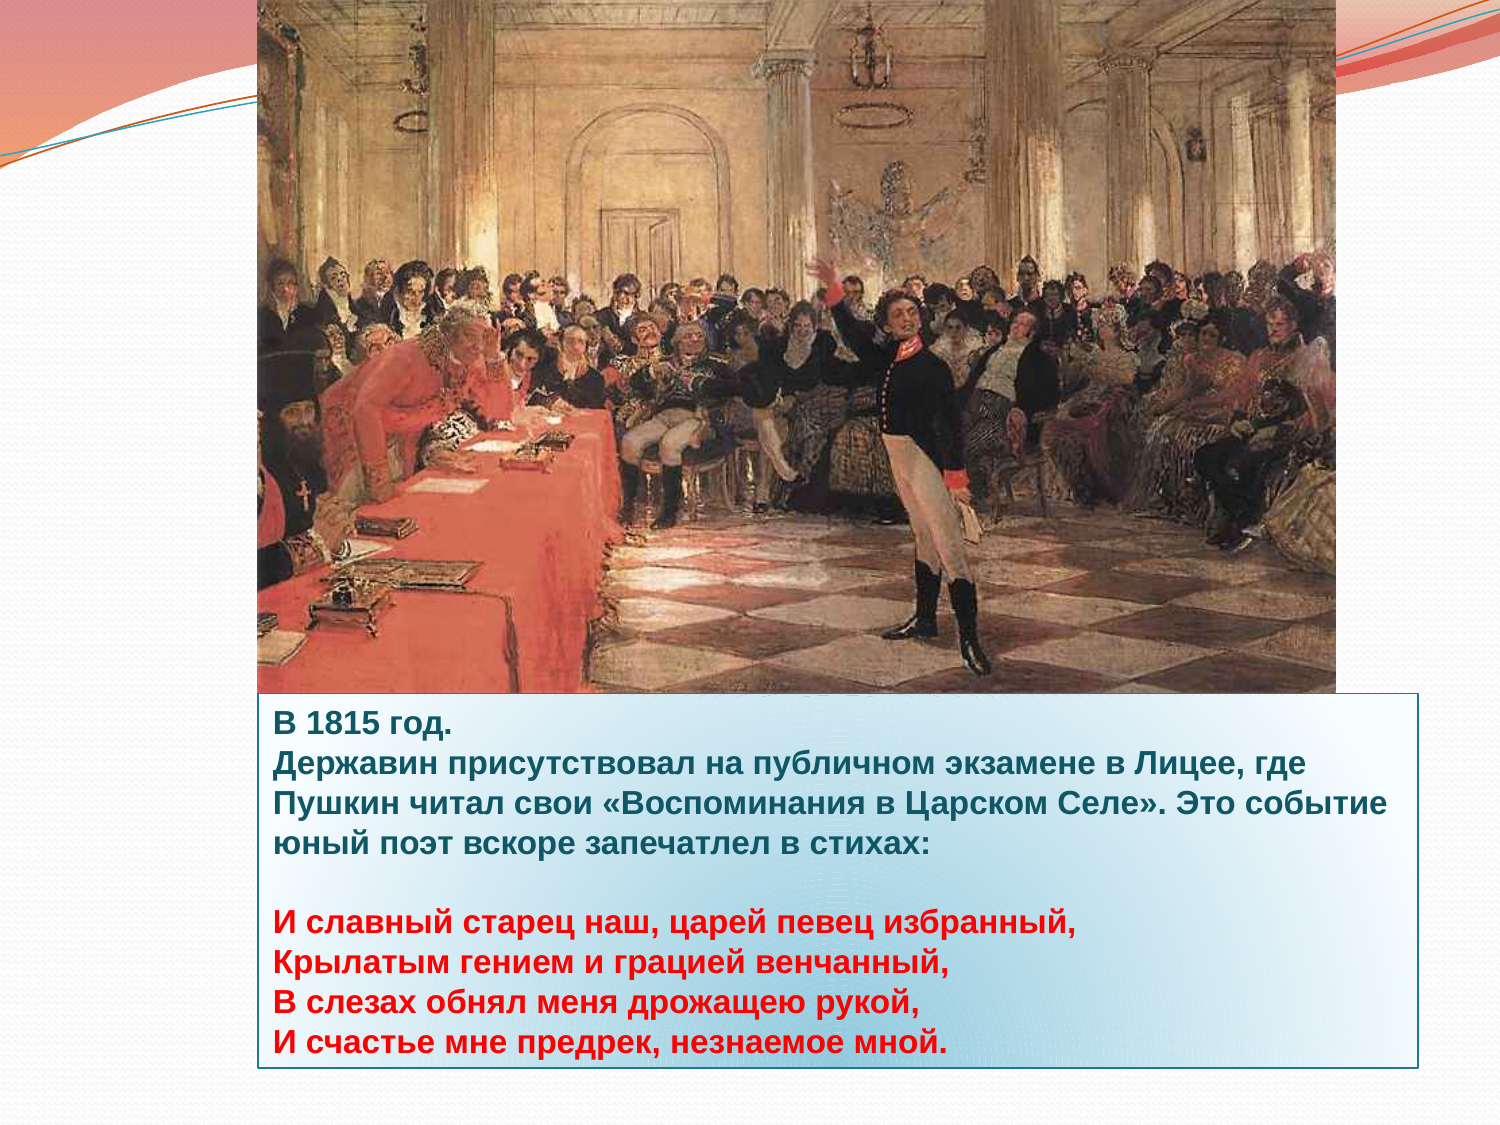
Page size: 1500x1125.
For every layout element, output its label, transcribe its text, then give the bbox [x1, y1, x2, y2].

text_box В 1815 год. Державин присутствовал на публичном экзамене в Лицее, где Пушкин читал свои «Воспоминания в Царском Селе». Это событие юный поэт вскоре запечатлел в стихах: И славный старец наш, царей певец избранный, Крылатым гением и грацией венчанный, В слезах обнял меня дрожащею рукой, И счастье мне предрек, незнаемое мной. [257, 693, 1419, 1069]
picture [257, 0, 1337, 697]
